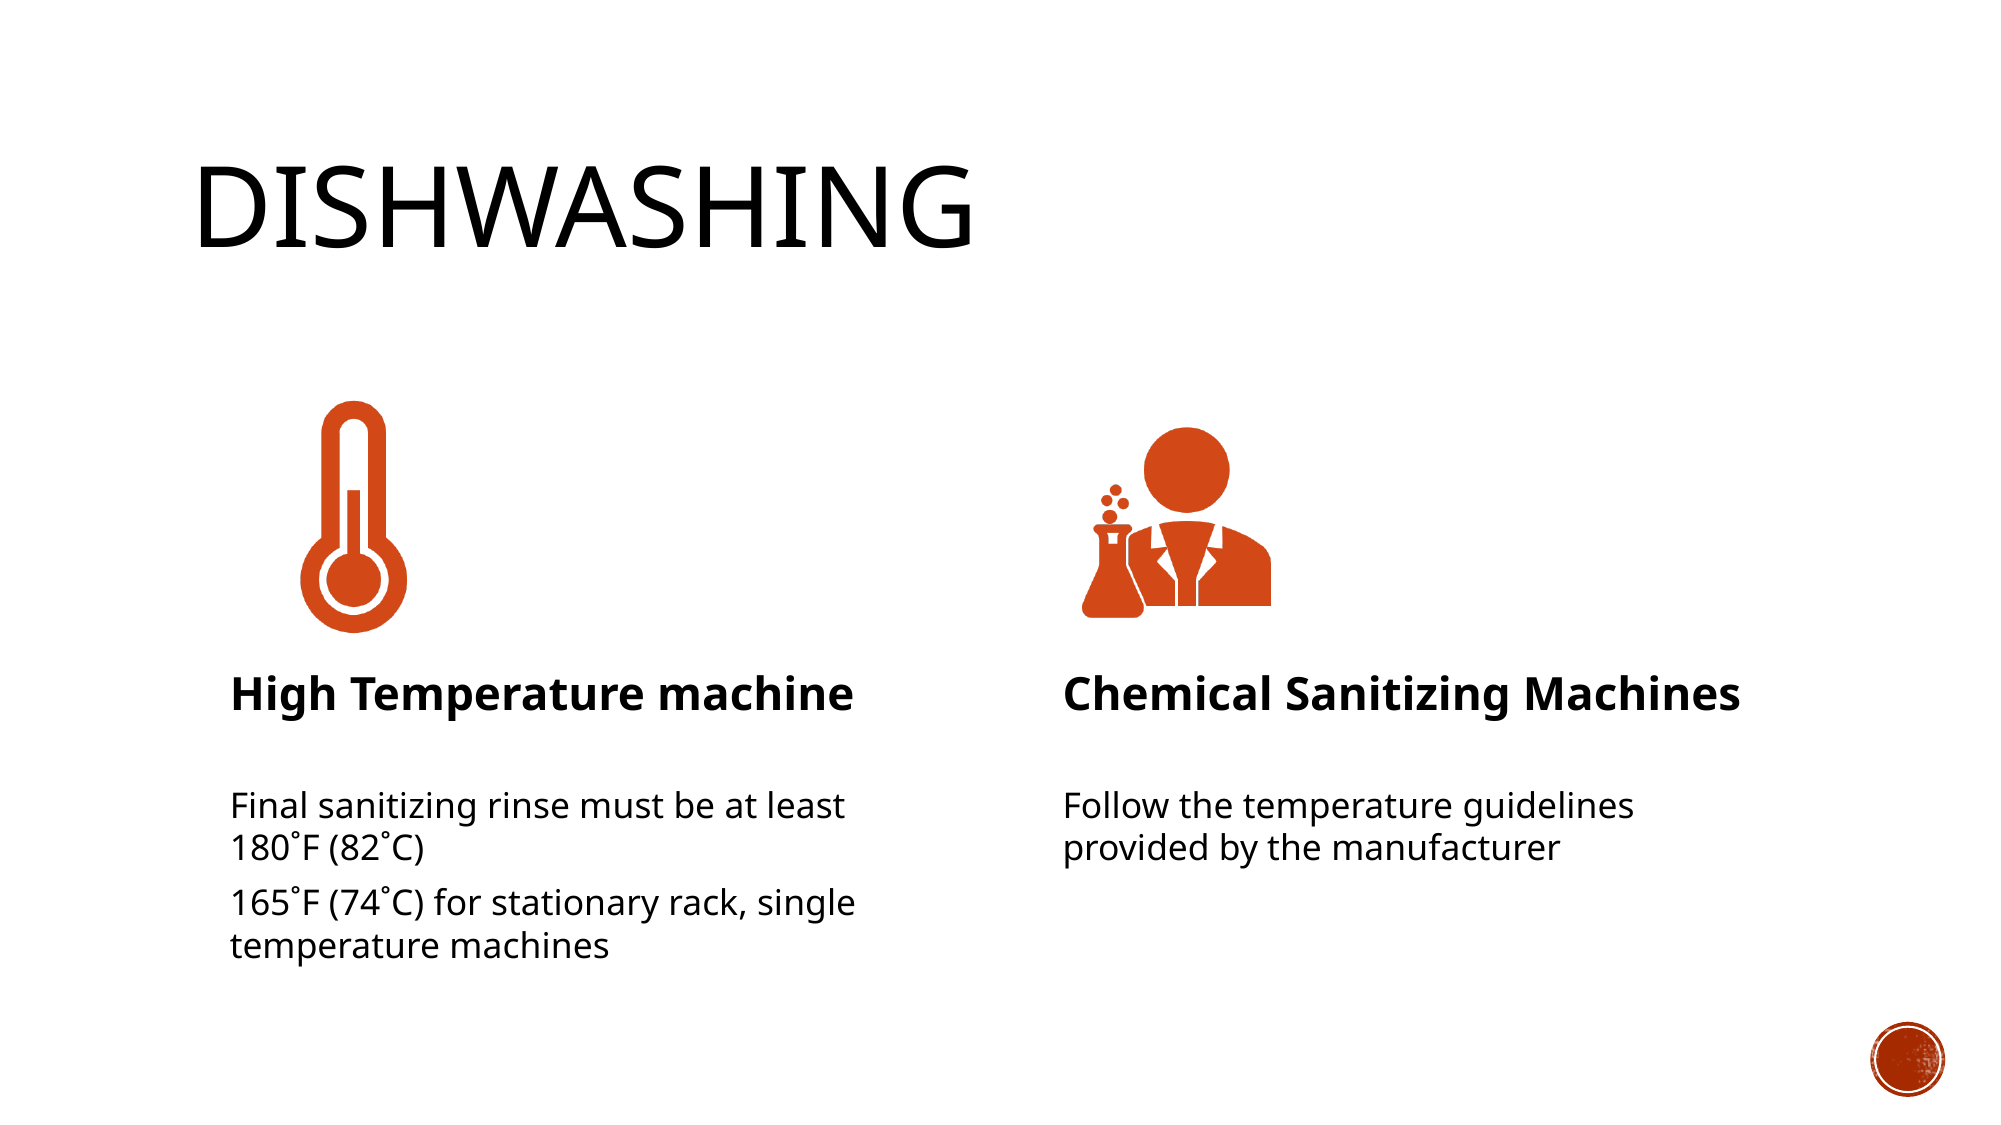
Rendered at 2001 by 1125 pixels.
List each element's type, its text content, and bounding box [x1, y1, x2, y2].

title Dishwashing [175, 79, 1826, 344]
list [181, 349, 1824, 1011]
